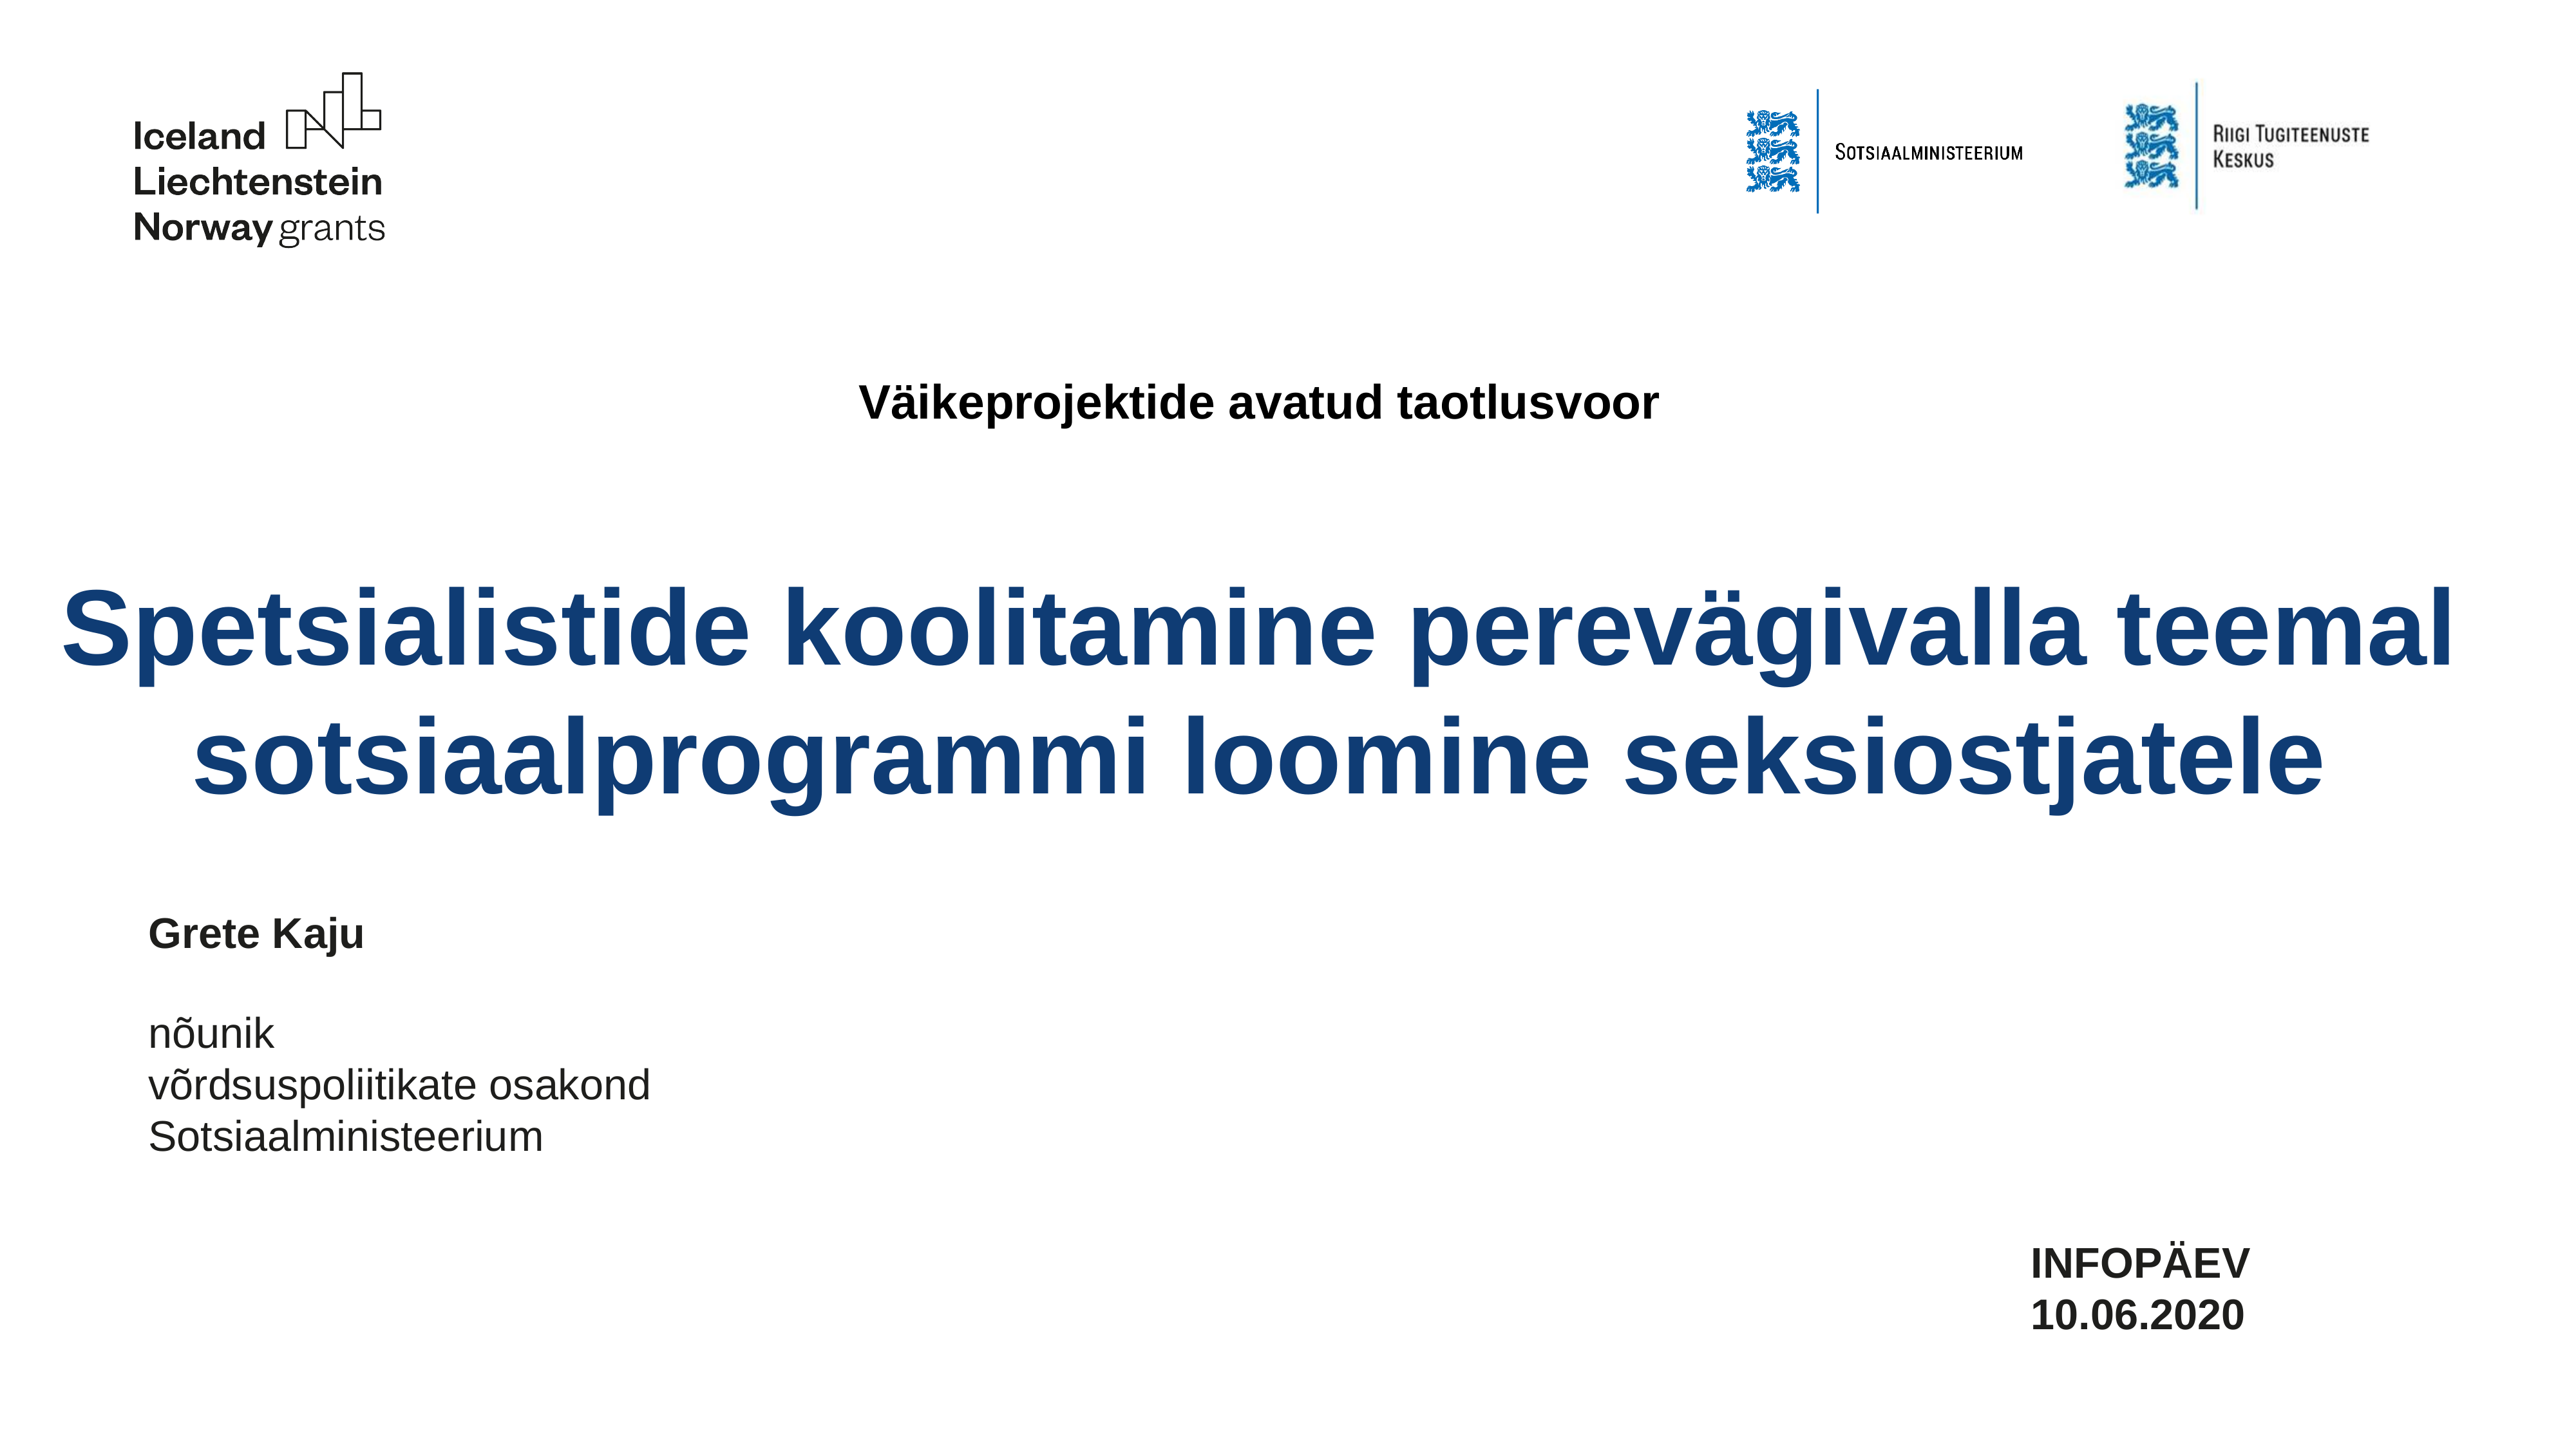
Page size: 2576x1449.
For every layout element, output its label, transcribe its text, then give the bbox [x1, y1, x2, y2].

picture [2107, 62, 2466, 231]
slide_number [2022, 1228, 2443, 1392]
list Grete Kaju nõunik võrdsuspoliitikate osakond Sotsiaalministeerium [148, 834, 1793, 1283]
picture [133, 72, 386, 249]
title Väikeprojektide avatud taotlusvoor Spetsialistide koolitamine perevägivalla teemal sotsiaalprogrammi loomine seksiostjatele [54, 368, 2466, 947]
picture [1728, 68, 2087, 234]
